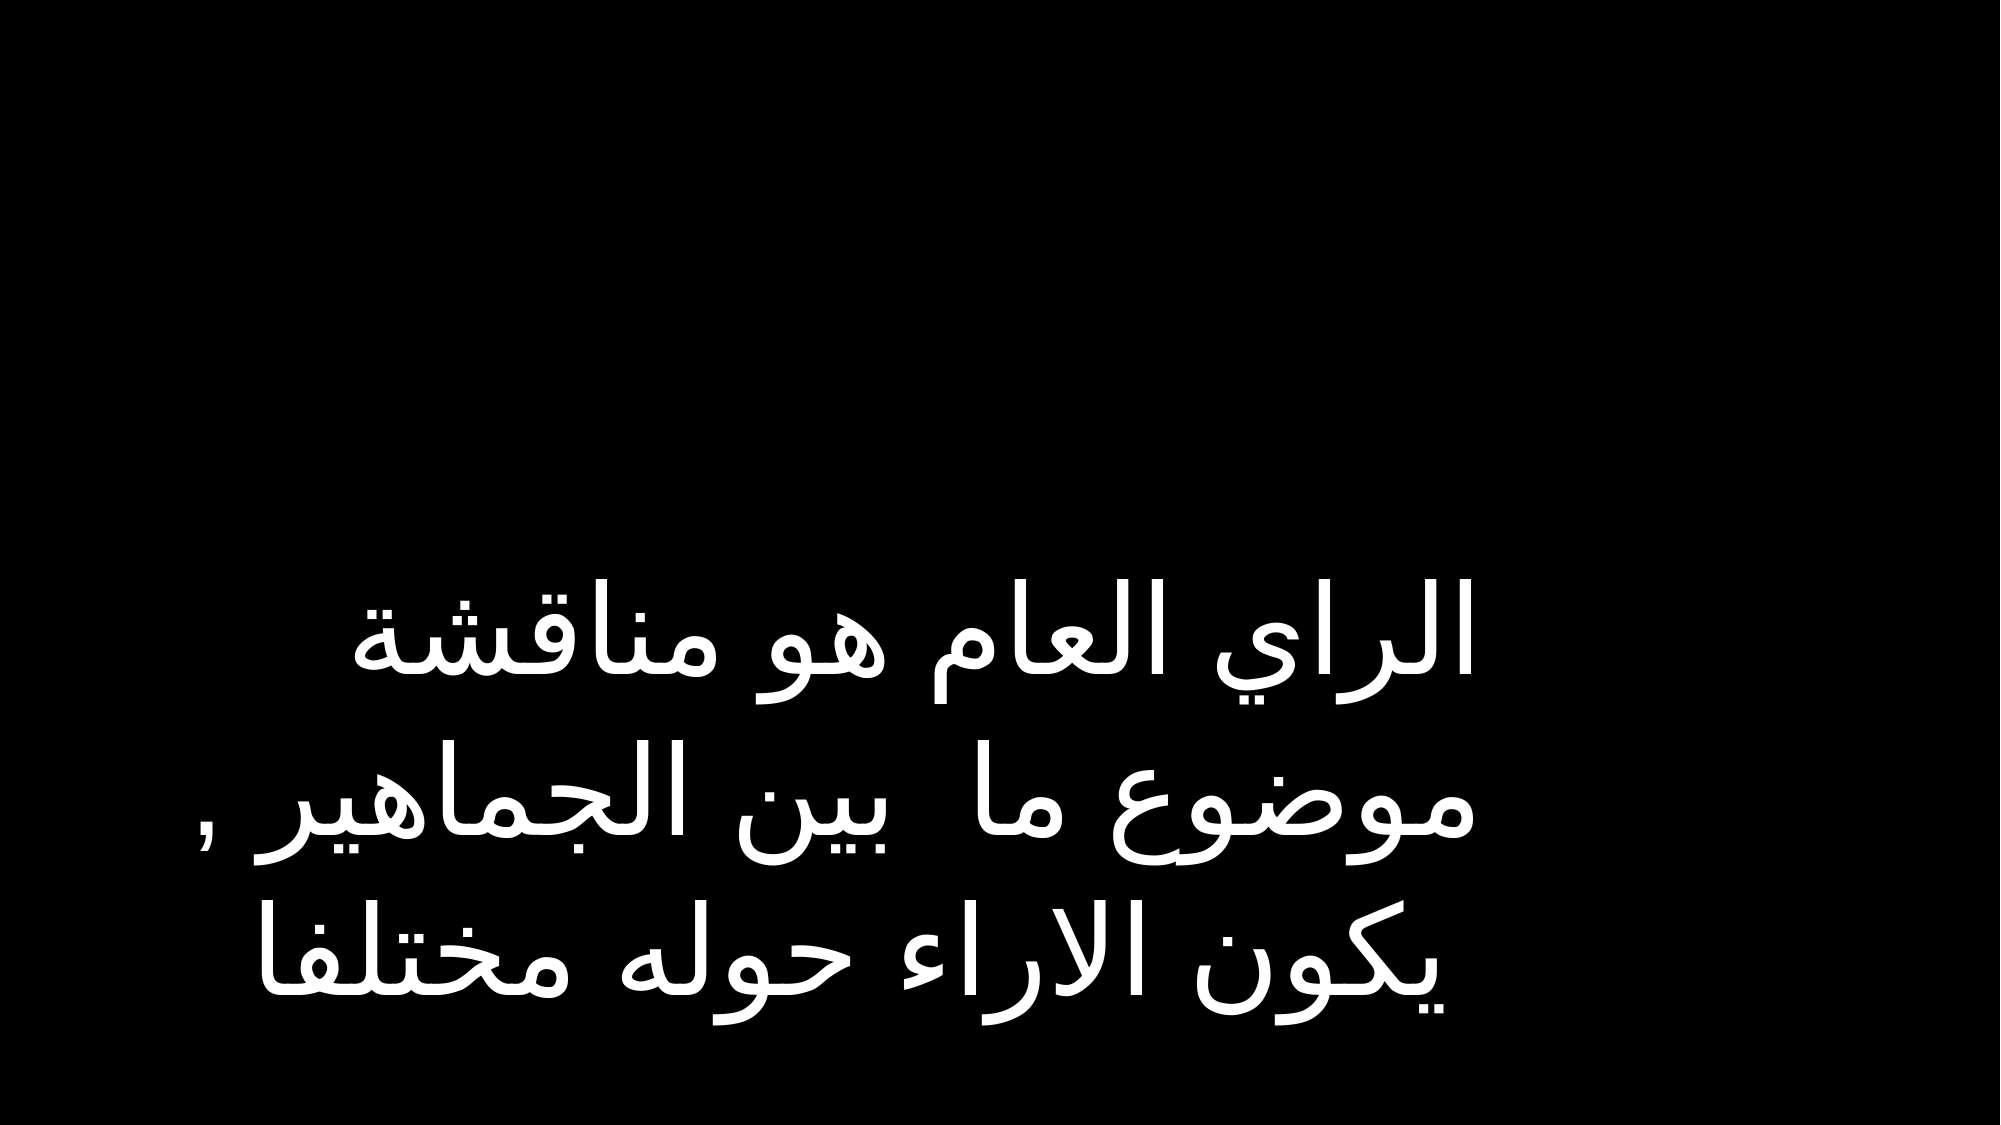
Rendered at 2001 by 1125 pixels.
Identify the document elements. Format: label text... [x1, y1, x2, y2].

text_box الراي العام هو مناقشة موضوع ما بين الجماهير , يكون الاراء حوله مختلفا [90, 531, 1500, 1028]
